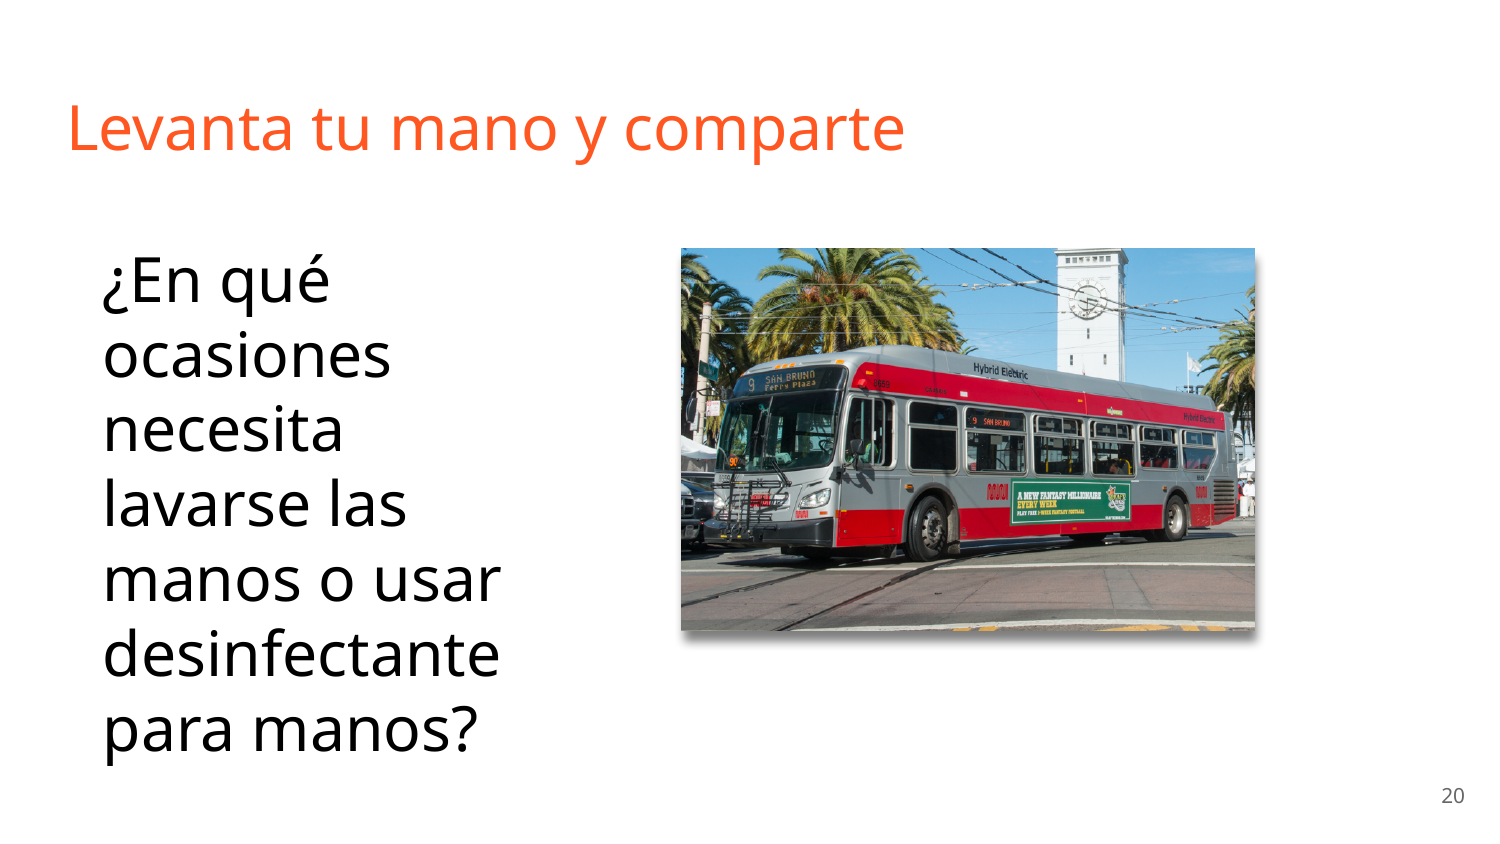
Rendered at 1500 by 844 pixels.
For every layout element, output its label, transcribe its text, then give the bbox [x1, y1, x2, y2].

picture [680, 247, 1255, 632]
slide_number 20 [1389, 764, 1480, 830]
title Levanta tu mano y comparte [51, 72, 1449, 167]
text_box ¿En qué ocasiones necesita lavarse las manos o usar desinfectante para manos? [87, 224, 566, 761]
